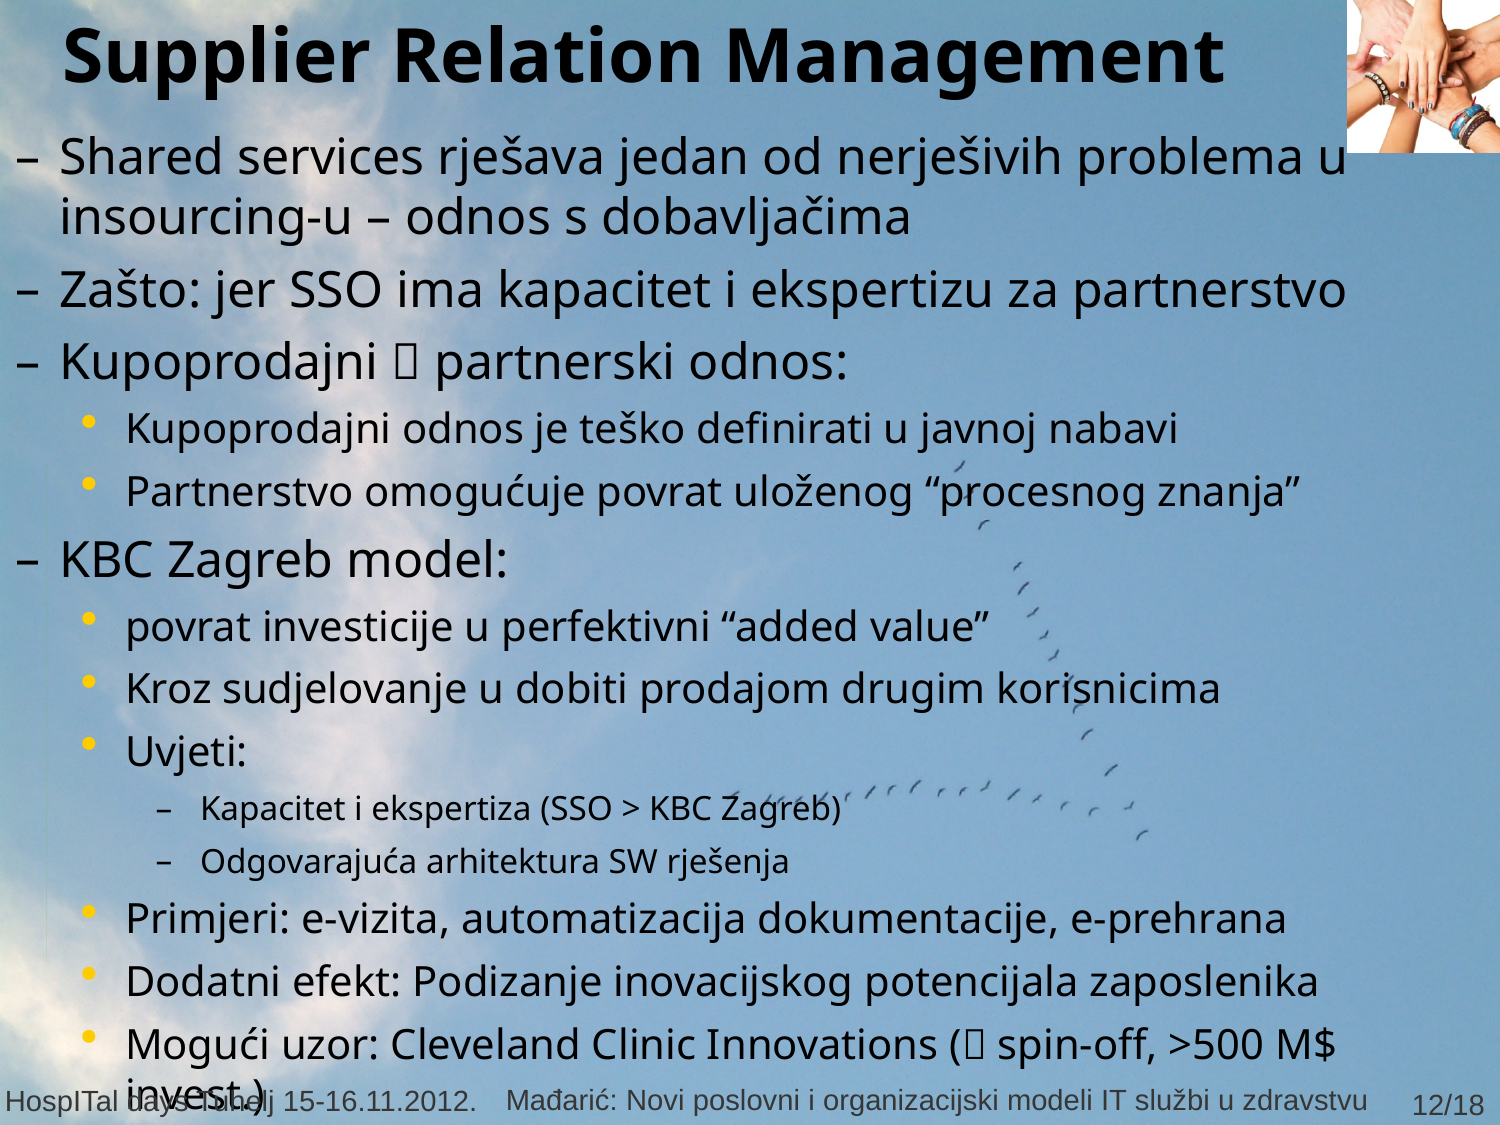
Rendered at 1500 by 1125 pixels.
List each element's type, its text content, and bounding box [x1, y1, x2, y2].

picture [1347, 0, 1500, 153]
title Supplier Relation Management [23, 0, 1266, 116]
slide_number 12/18 [1149, 1050, 1500, 1125]
footer Mađarić: Novi poslovni i organizacijski modeli IT službi u zdravstvu [456, 1044, 1419, 1124]
subtitle Shared services rješava jedan od nerješivih problema u insourcing-u – odnos s dobavljačima Zašto: jer SSO ima kapacitet i ekspertizu za partnerstvo Kupoprodajni  partnerski odnos: Kupoprodajni odnos je teško definirati u javnoj nabavi Partnerstvo omogućuje povrat uloženog “procesnog znanja” KBC Zagreb model: povrat investicije u perfektivni “added value” Kroz sudjelovanje u dobiti prodajom drugim korisnicima Uvjeti: Kapacitet i ekspertiza (SSO > KBC Zagreb) Odgovarajuća arhitektura SW rješenja Primjeri: e-vizita, automatizacija dokumentacije, e-prehrana Dodatni efekt: Podizanje inovacijskog potencijala zaposlenika Mogući uzor: Cleveland Clinic Innovations ( spin-off, >500 M$ invest.) [0, 116, 1500, 699]
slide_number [0, 1046, 516, 1125]
